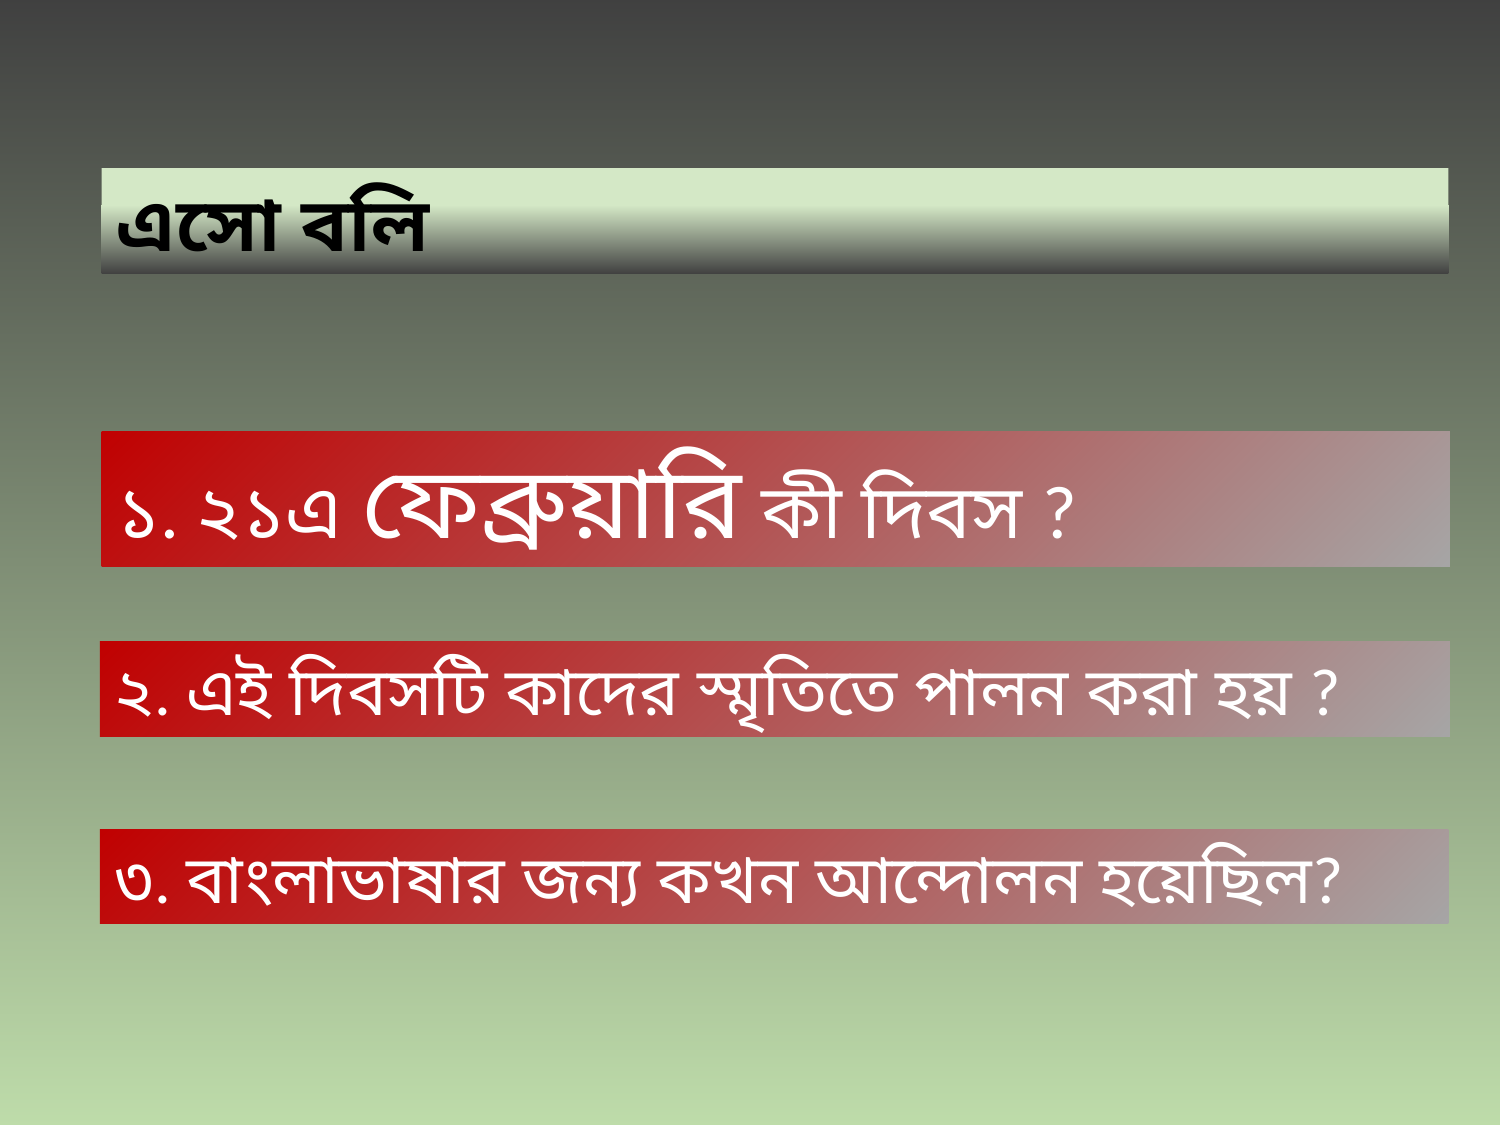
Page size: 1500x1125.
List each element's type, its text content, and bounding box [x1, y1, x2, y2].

text_box ২. এই দিবসটি কাদের স্মৃতিতে পালন করা হয় ? [99, 641, 1450, 737]
text_box এসো বলি [101, 168, 1449, 274]
text_box ৩. বাংলাভাষার জন্য কখন আন্দোলন হয়েছিল? [99, 829, 1449, 924]
text_box ১. ২১এ ফেব্রুয়ারি কী দিবস ? [101, 431, 1450, 567]
